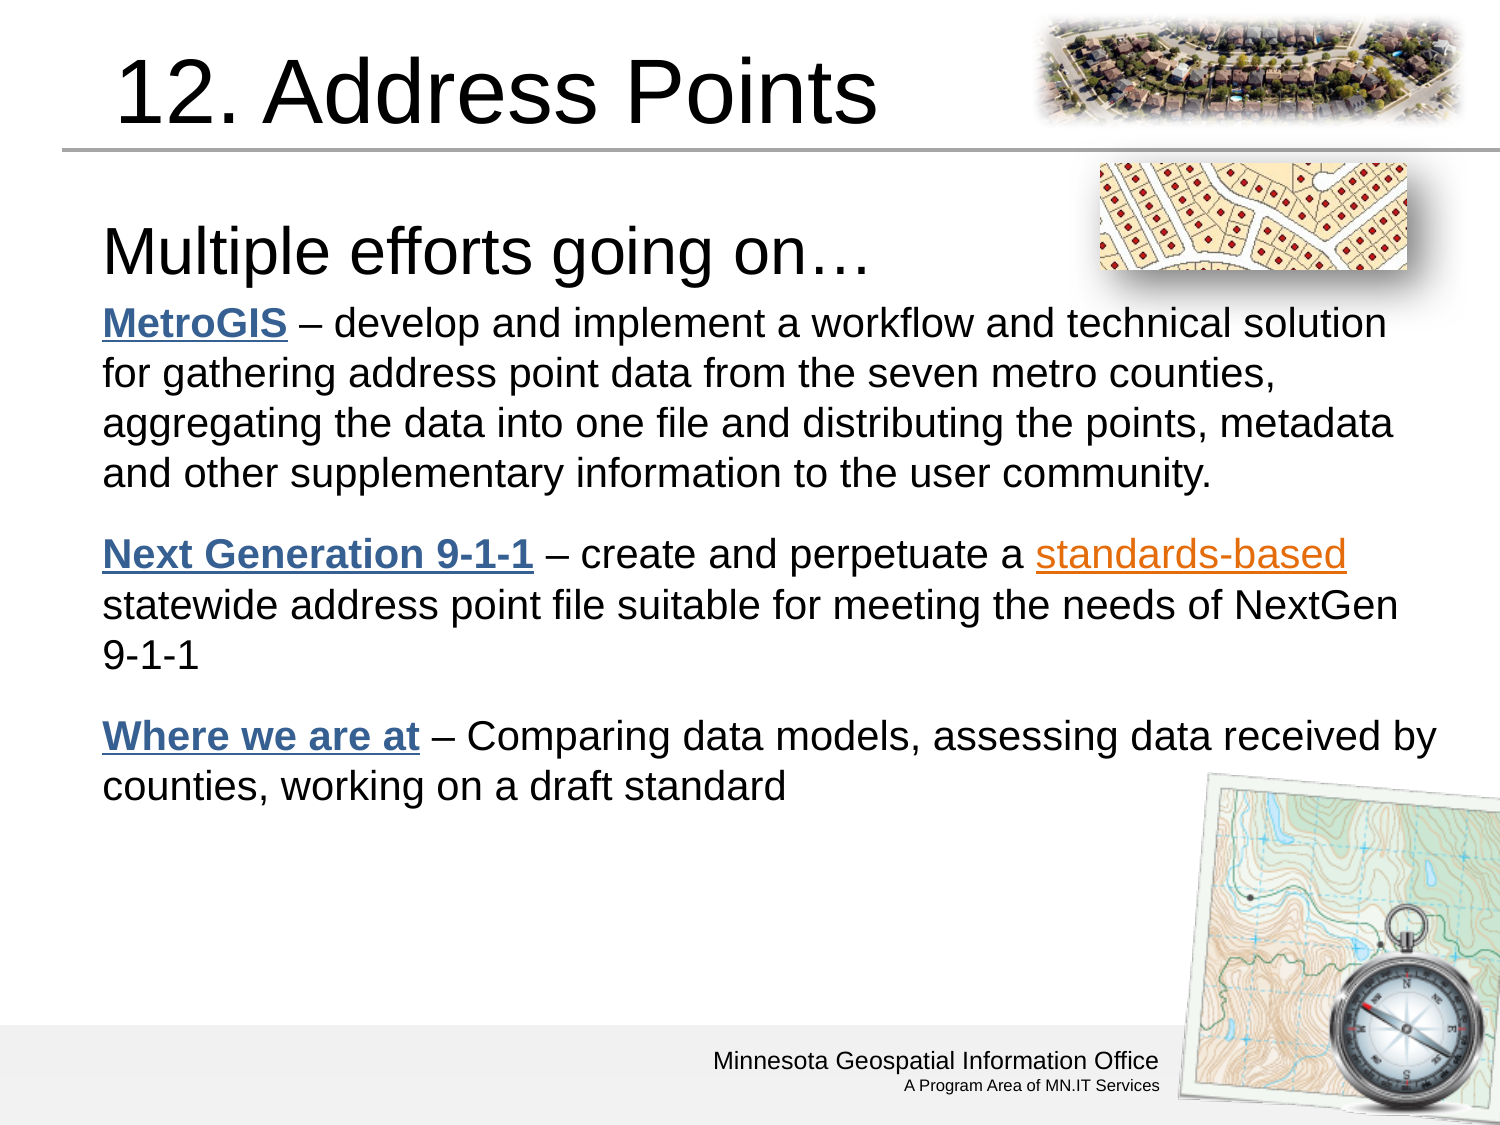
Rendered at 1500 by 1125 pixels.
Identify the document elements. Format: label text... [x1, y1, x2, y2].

picture [1031, 12, 1468, 130]
list Multiple efforts going on… MetroGIS – develop and implement a workflow and technical solution for gathering address point data from the seven metro counties, aggregating the data into one file and distributing the points, metadata and other supplementary information to the user community. Next Generation 9-1-1 – create and perpetuate a standards-based statewide address point file suitable for meeting the needs of NextGen 9-1-1 Where we are at – Comparing data models, assessing data received by counties, working on a draft standard [87, 200, 1463, 1013]
title 12. Address Points [99, 24, 1394, 141]
picture [1166, 760, 1500, 1125]
picture [1099, 163, 1408, 271]
